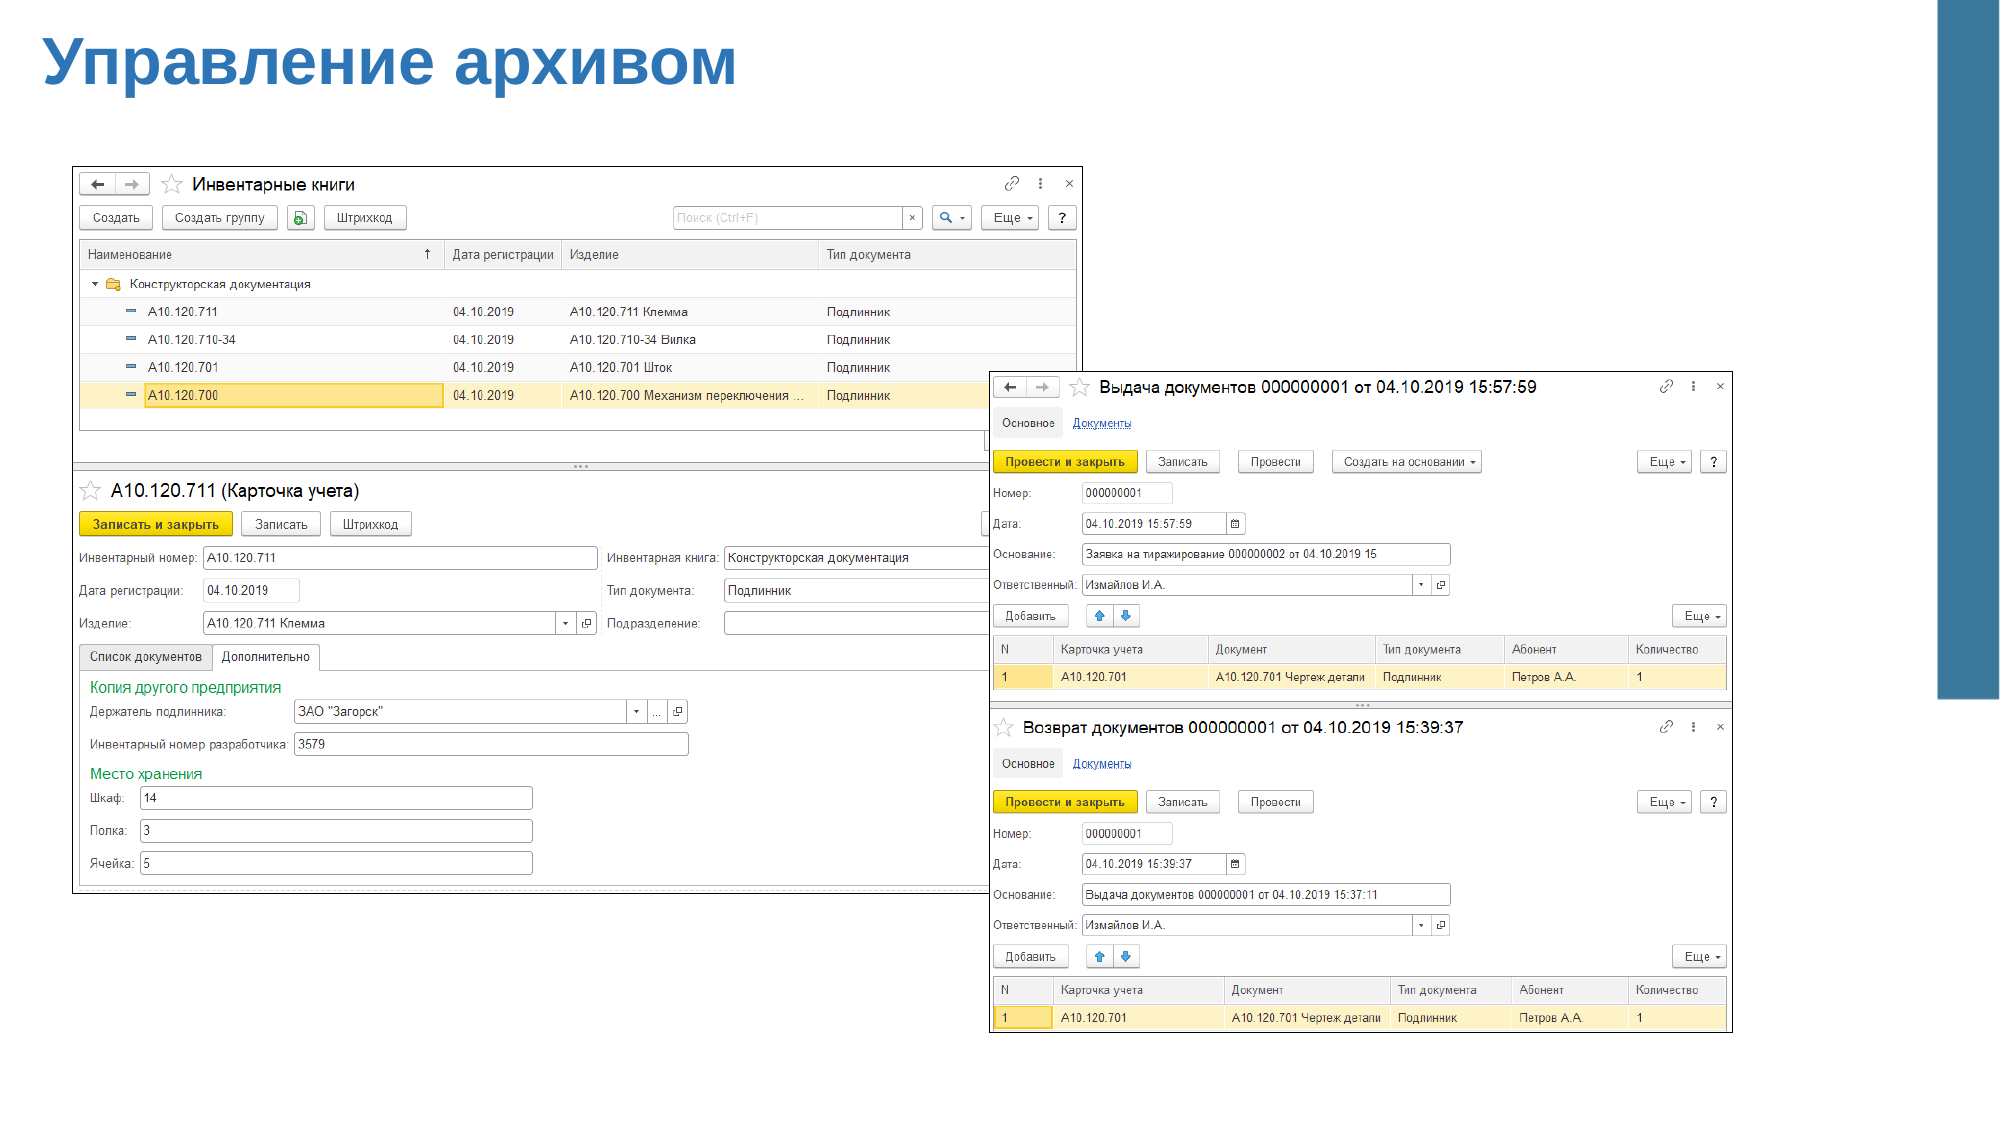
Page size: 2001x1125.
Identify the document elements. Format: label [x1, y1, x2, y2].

picture [40, 68, 1733, 1088]
list [0, 0, 2000, 1125]
